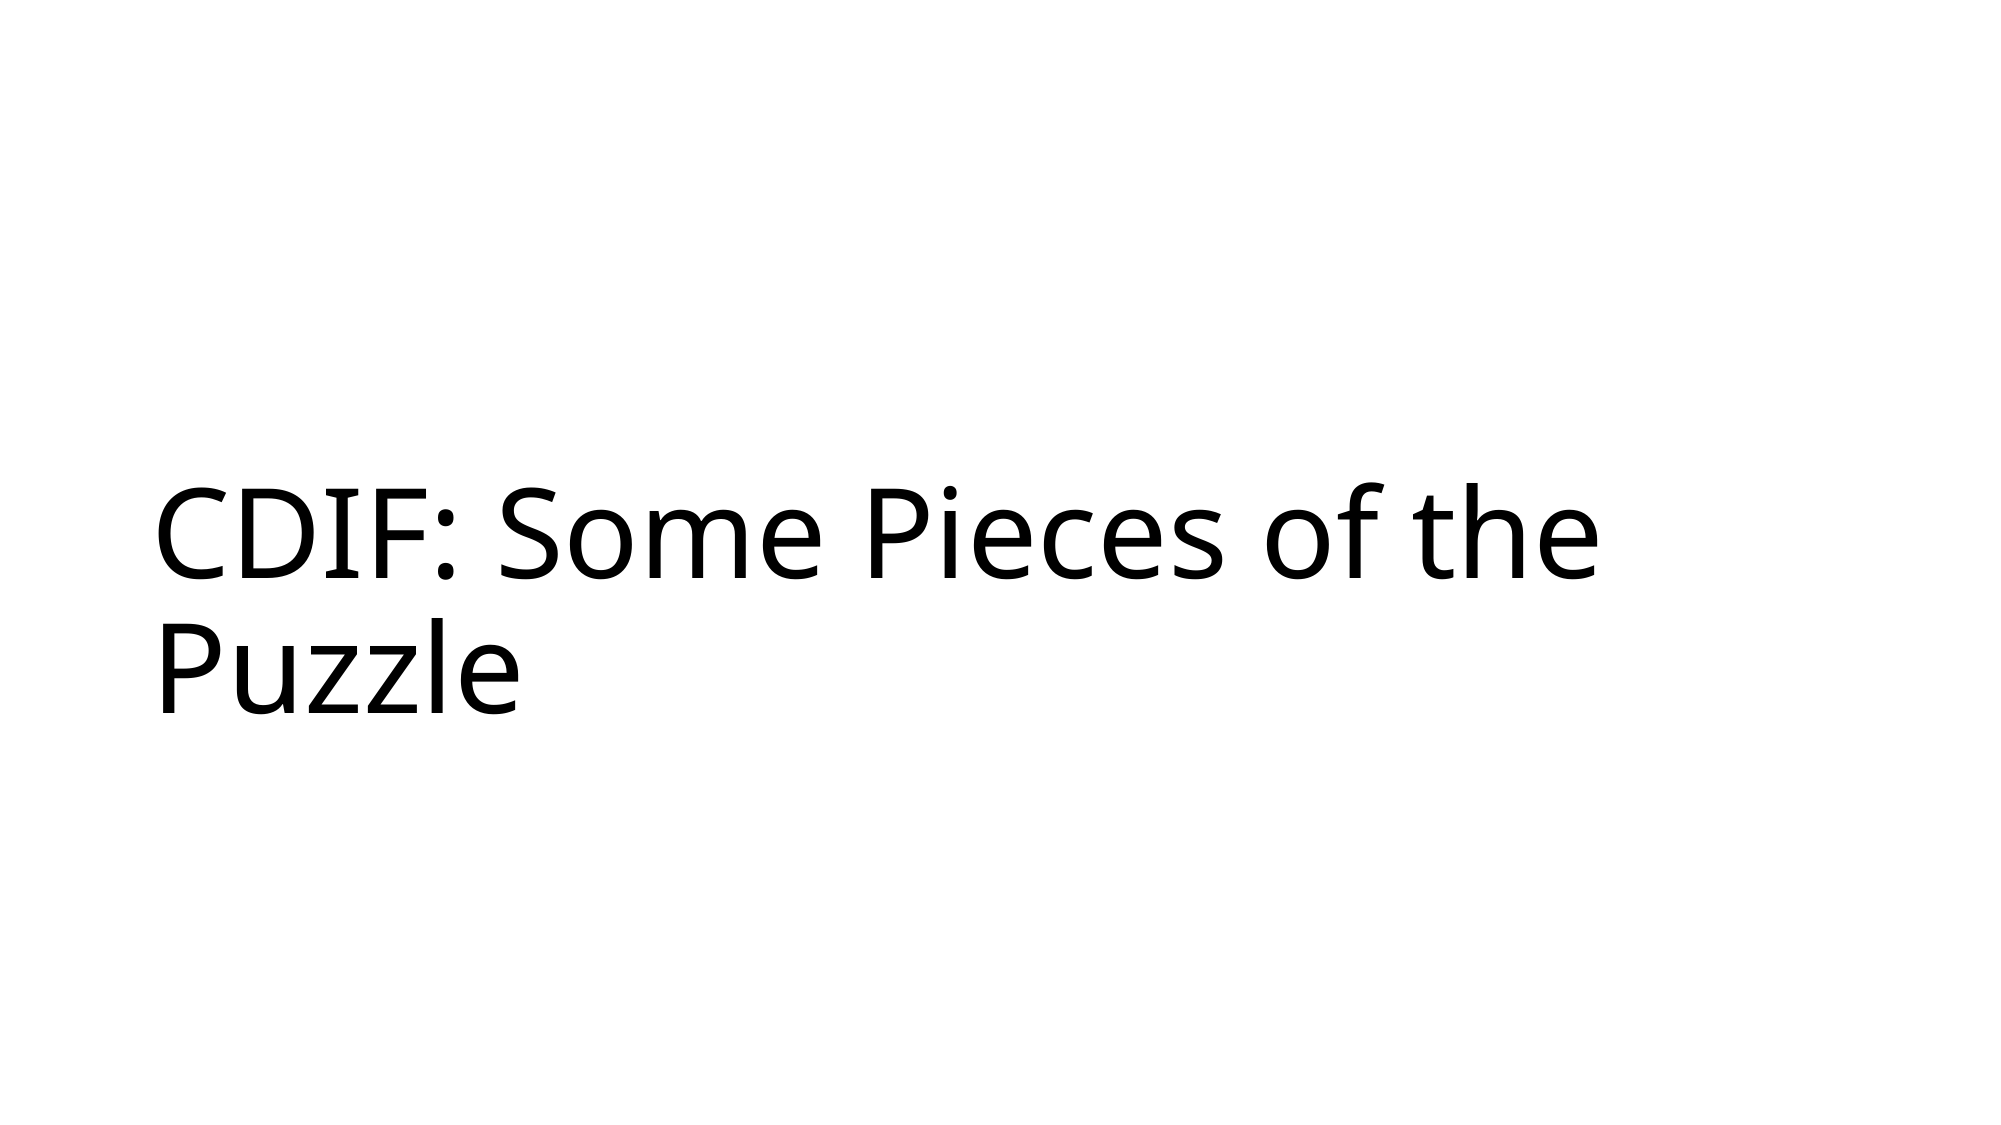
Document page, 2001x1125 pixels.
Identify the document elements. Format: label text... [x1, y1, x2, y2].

title CDIF: Some Pieces of the Puzzle [136, 280, 1862, 749]
